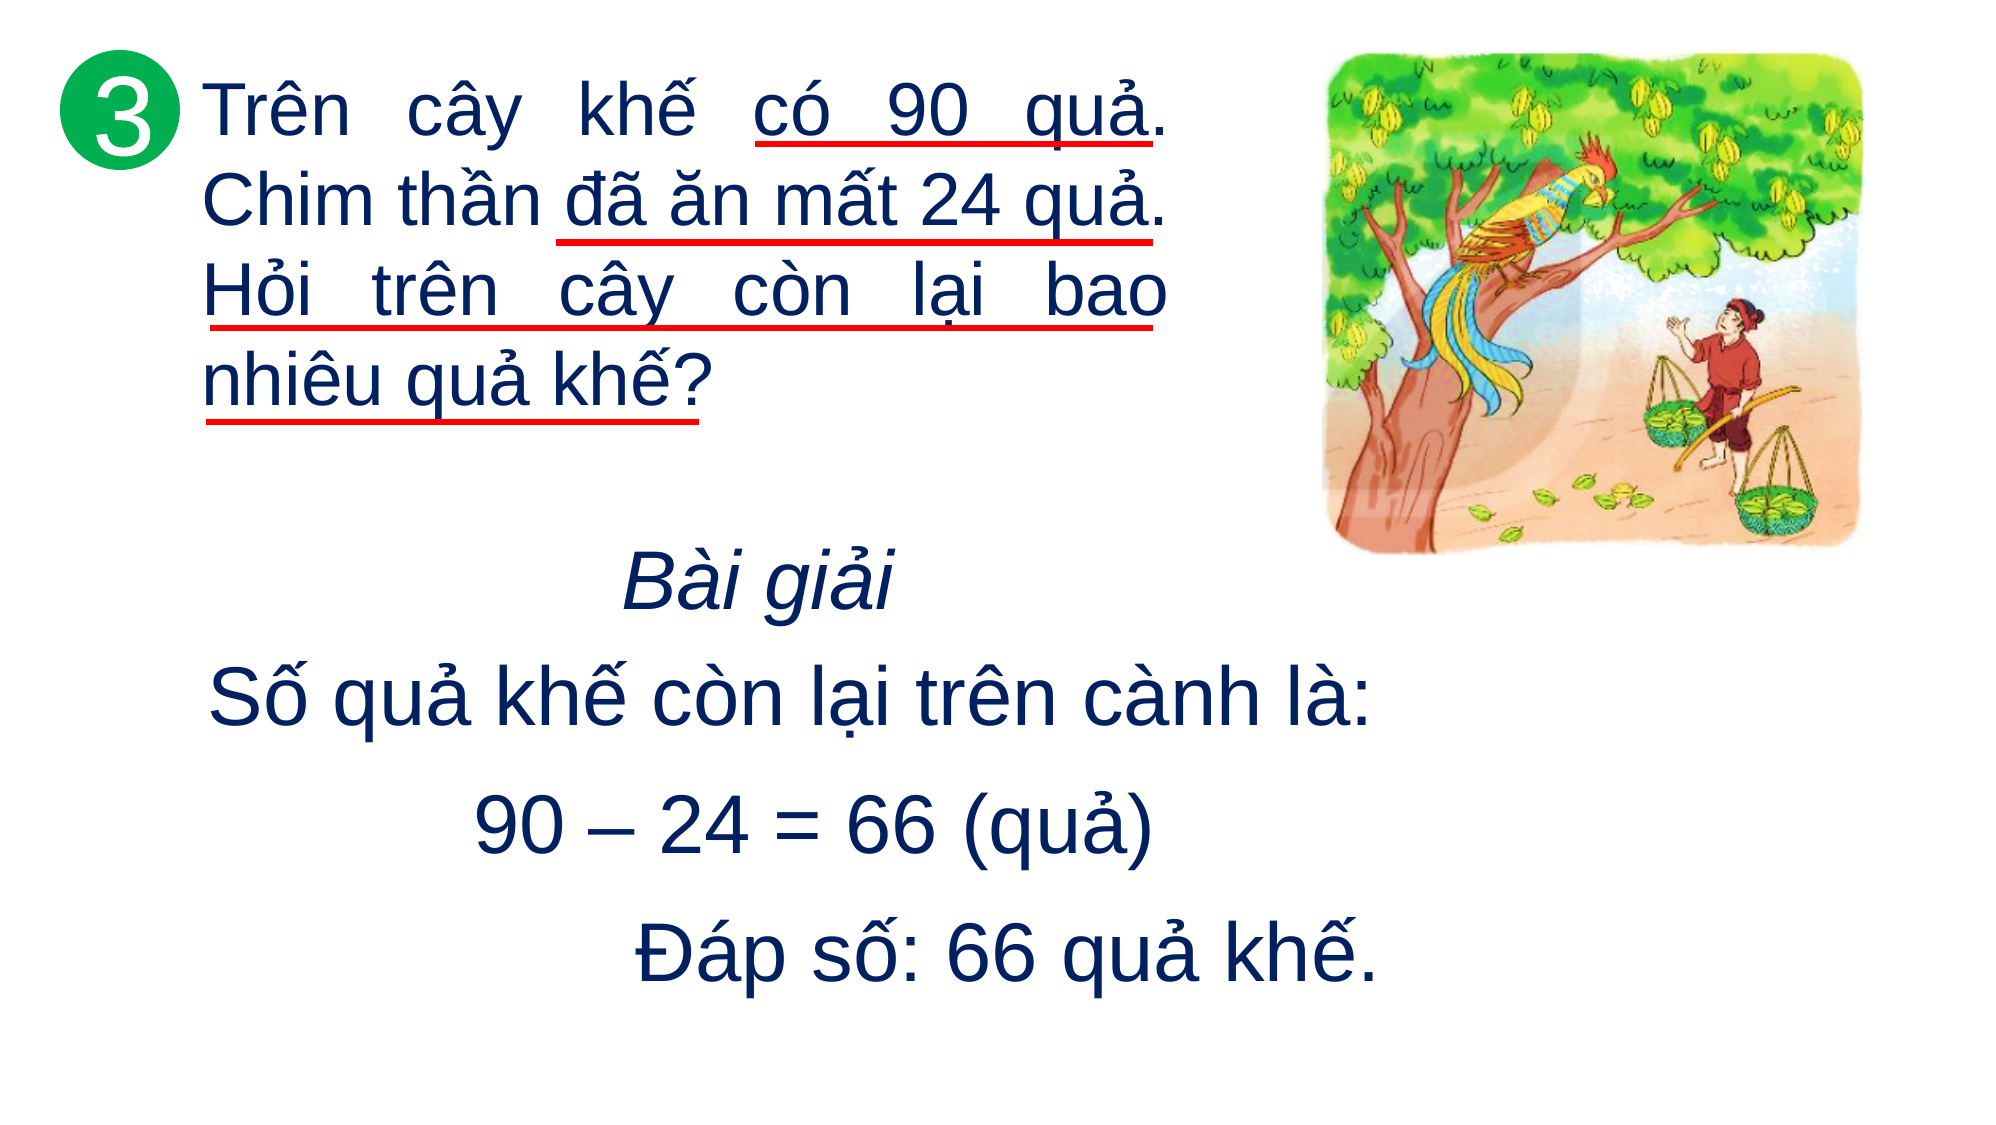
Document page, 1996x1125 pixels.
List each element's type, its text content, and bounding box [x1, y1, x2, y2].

picture [1322, 49, 1867, 559]
text_box 90 – 24 = 66 (quả) [209, 762, 1419, 878]
text_box 3 [57, 47, 183, 173]
text_box Số quả khế còn lại trên cành là: [193, 635, 1569, 750]
text_box Trên cây khế có 90 quả. Chim thần đã ăn mất 24 quả. Hỏi trên cây còn lại bao nhiêu quả khế? [186, 53, 1185, 428]
text_box Bài giải [572, 518, 943, 634]
text_box Đáp số: 66 quả khế. [266, 891, 1396, 1006]
